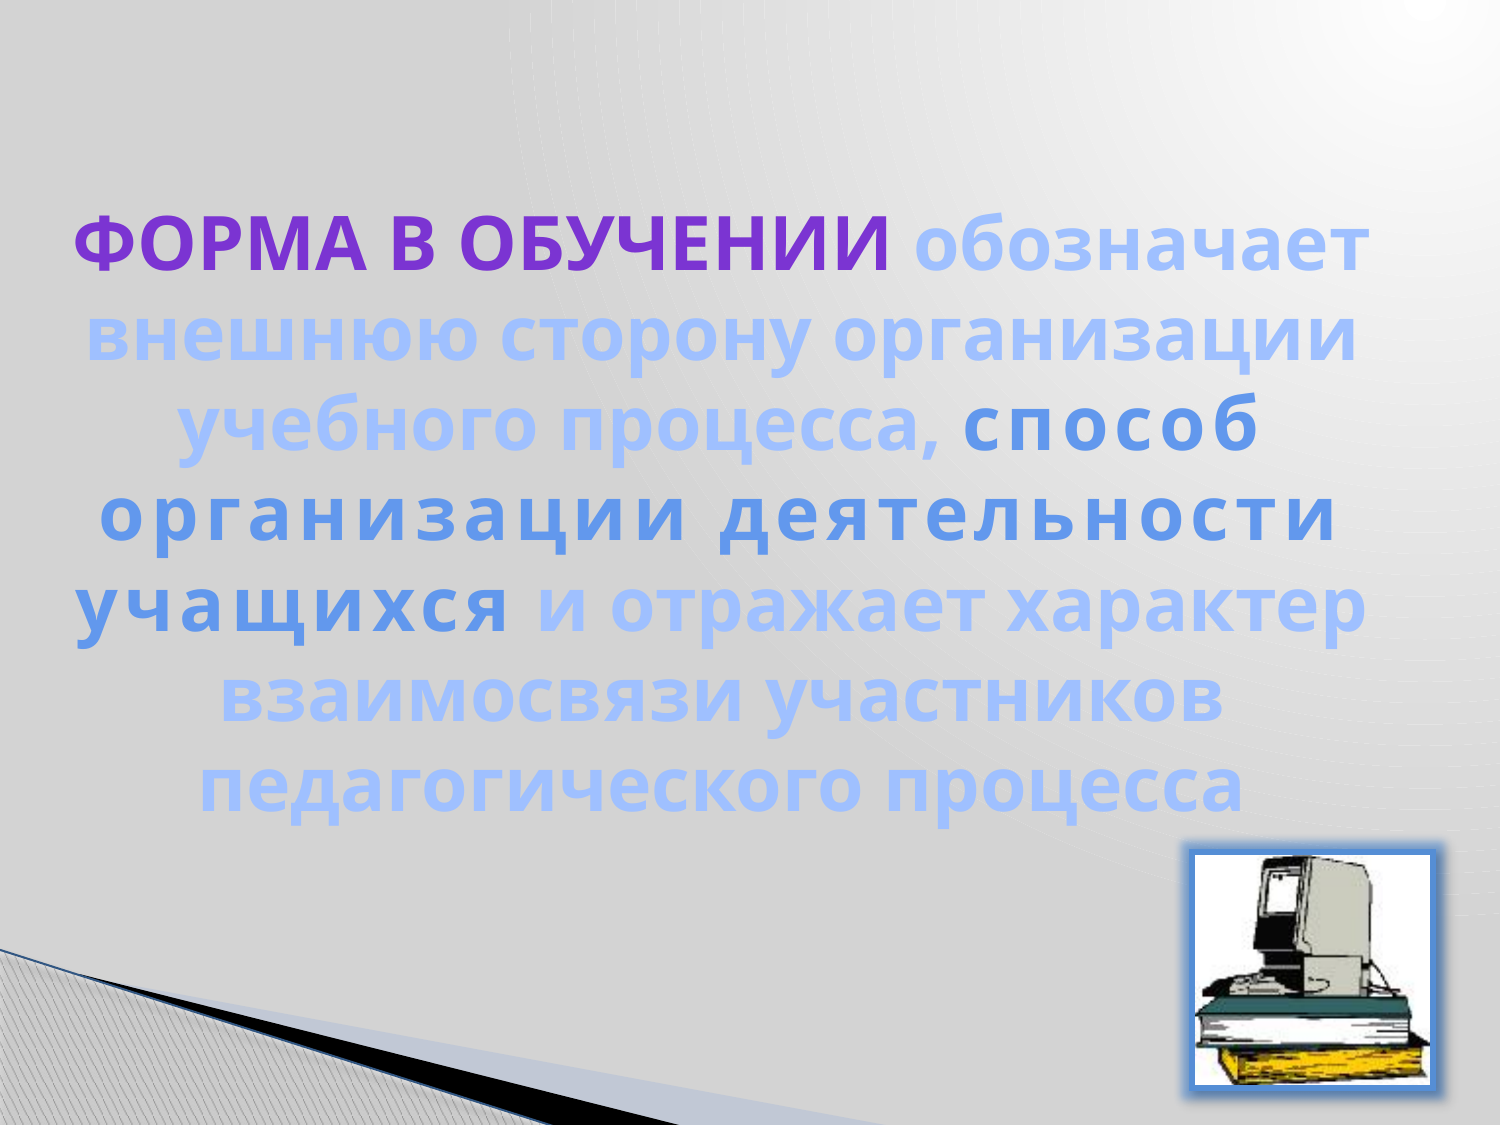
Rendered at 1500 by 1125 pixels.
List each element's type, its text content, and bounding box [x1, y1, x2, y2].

title Форма в обучении обозначает внешнюю сторону организации учебного процесса, способ организации деятельности учащихся и отражает характер взаимосвязи участников педагогического процесса [46, 105, 1397, 916]
picture [1195, 855, 1430, 1086]
